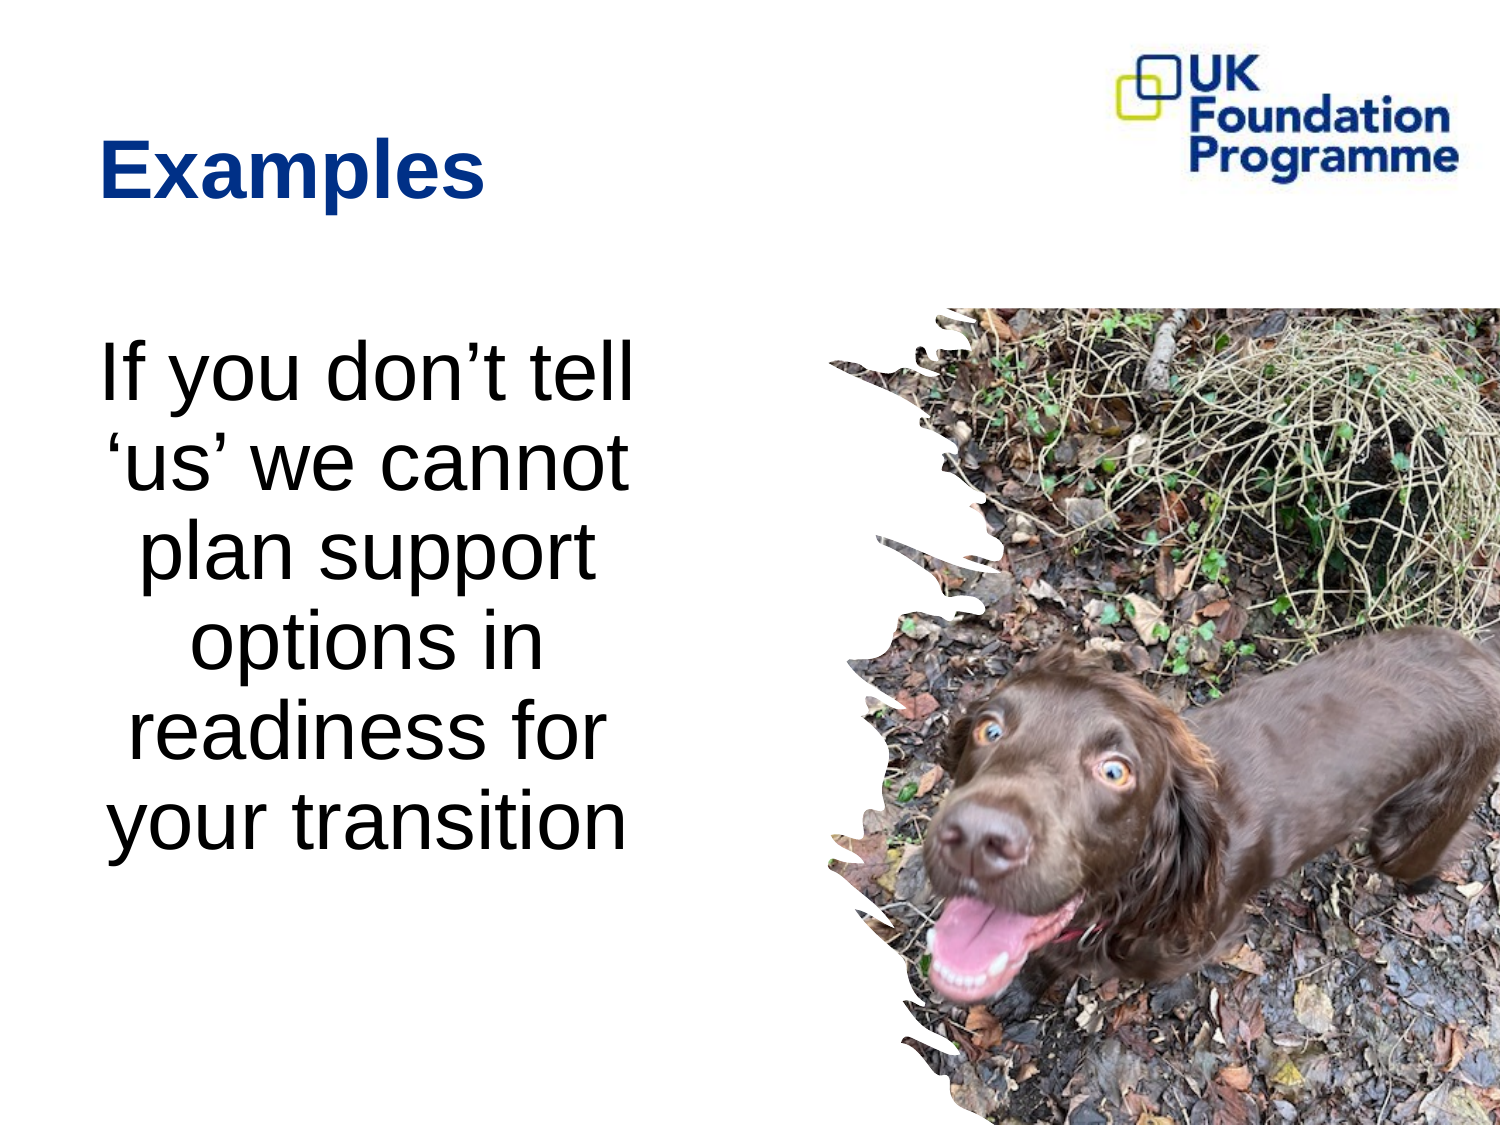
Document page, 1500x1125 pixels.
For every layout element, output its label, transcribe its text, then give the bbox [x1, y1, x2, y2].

text_box If you don’t tell ‘us’ we cannot plan support options in readiness for your transition [83, 311, 652, 874]
picture [827, 308, 1500, 1125]
picture [1081, 19, 1495, 209]
text_box [57, 432, 827, 1040]
text_box Examples [83, 100, 1112, 231]
